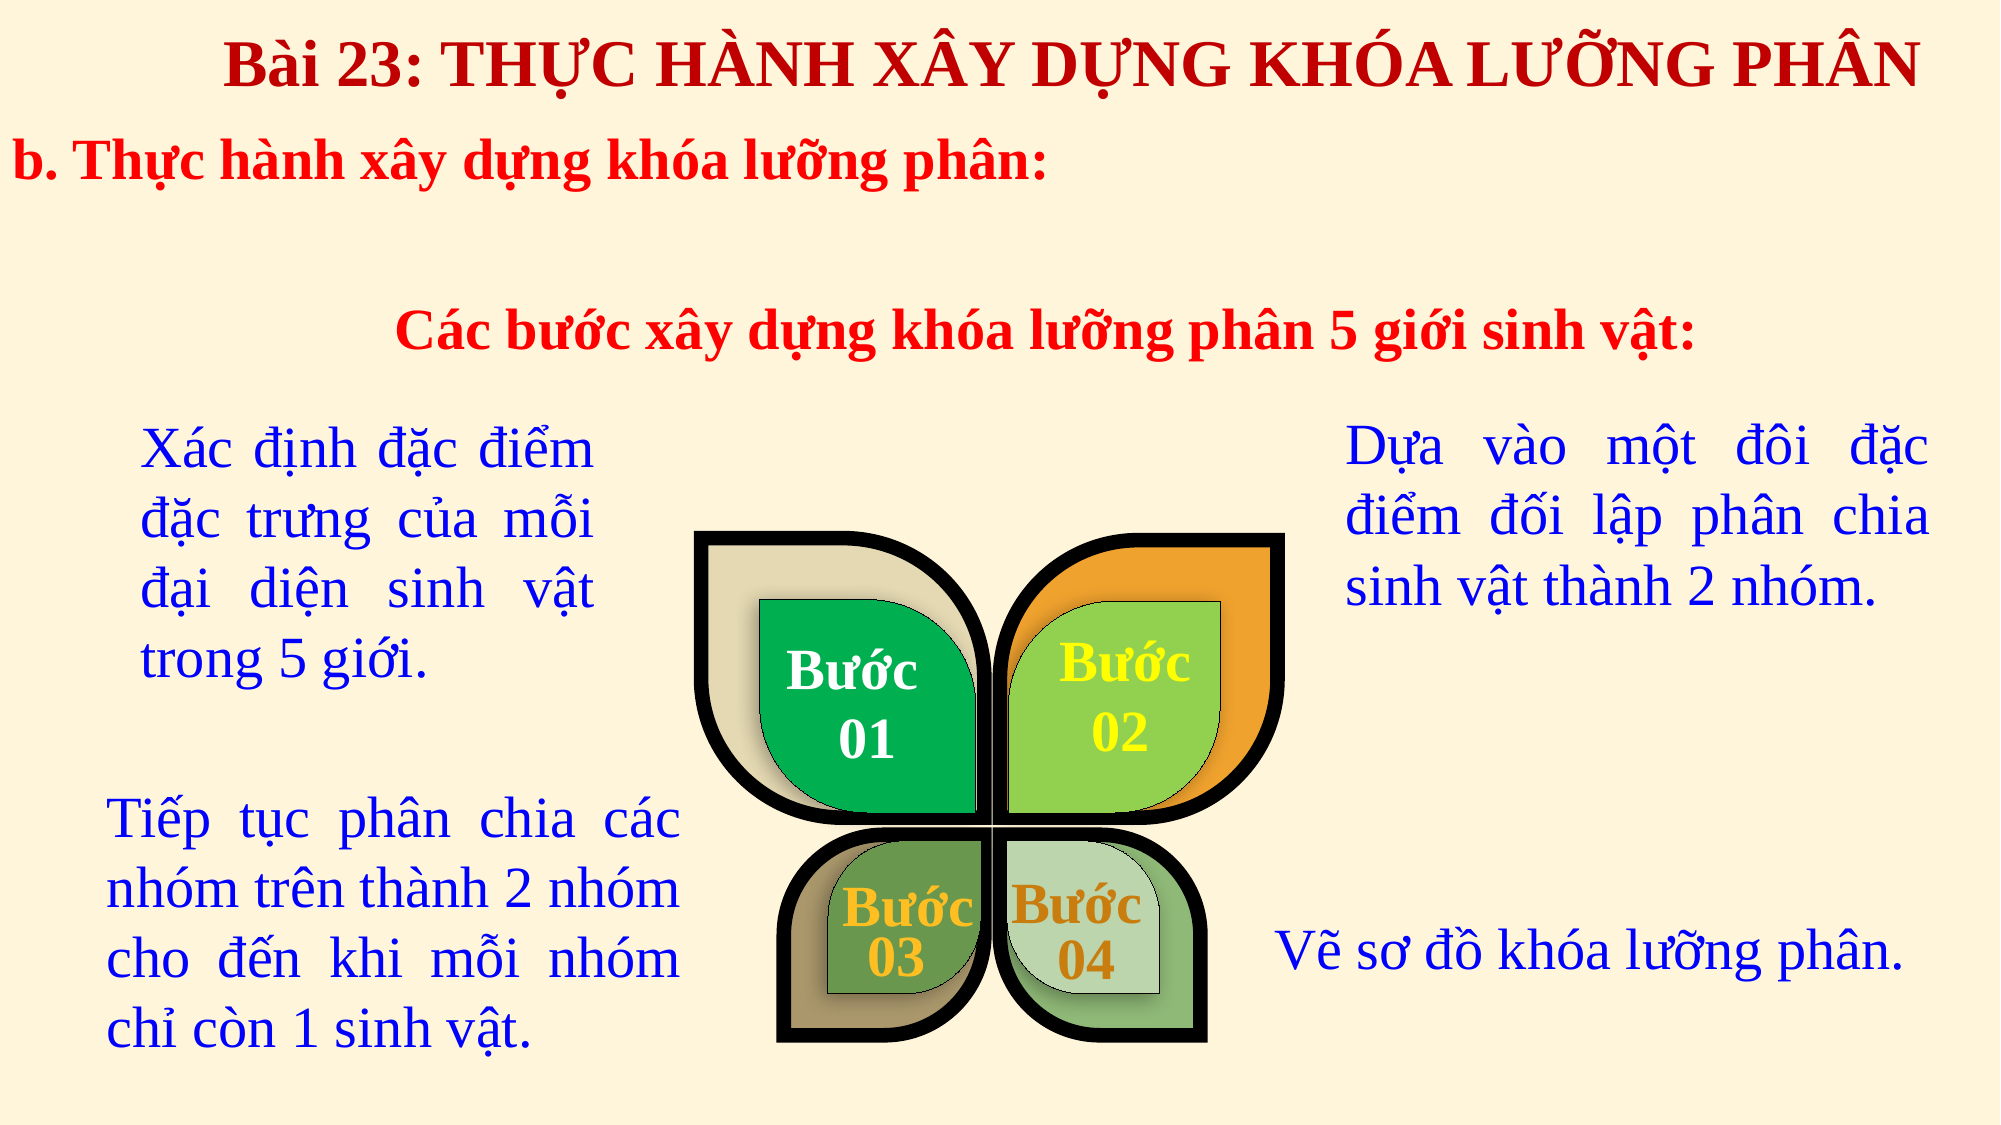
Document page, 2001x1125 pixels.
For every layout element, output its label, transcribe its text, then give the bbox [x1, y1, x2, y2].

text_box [701, 538, 985, 818]
text_box Các bước xây dựng khóa lưỡng phân 5 giới sinh vật: [337, 278, 1771, 369]
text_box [999, 540, 1278, 818]
text_box Bài 23: THỰC HÀNH XÂY DỰNG KHÓA LƯỠNG PHÂN [208, 7, 1945, 108]
text_box Vẽ sơ đồ khóa lưỡng phân. [1259, 903, 1929, 989]
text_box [783, 834, 1000, 1036]
text_box Dựa vào một đôi đặc điểm đối lập phân chia sinh vật thành 2 nhóm. [1330, 399, 1945, 624]
text_box b. Thực hành xây dựng khóa lưỡng phân: [0, 113, 1435, 199]
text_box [1000, 834, 1201, 1036]
text_box Xác định đặc điểm đặc trưng của mỗi đại diện sinh vật trong 5 giới. [125, 402, 610, 697]
text_box Tiếp tục phân chia các nhóm trên thành 2 nhóm cho đến khi mỗi nhóm chỉ còn 1 sinh vật. [92, 771, 696, 1067]
